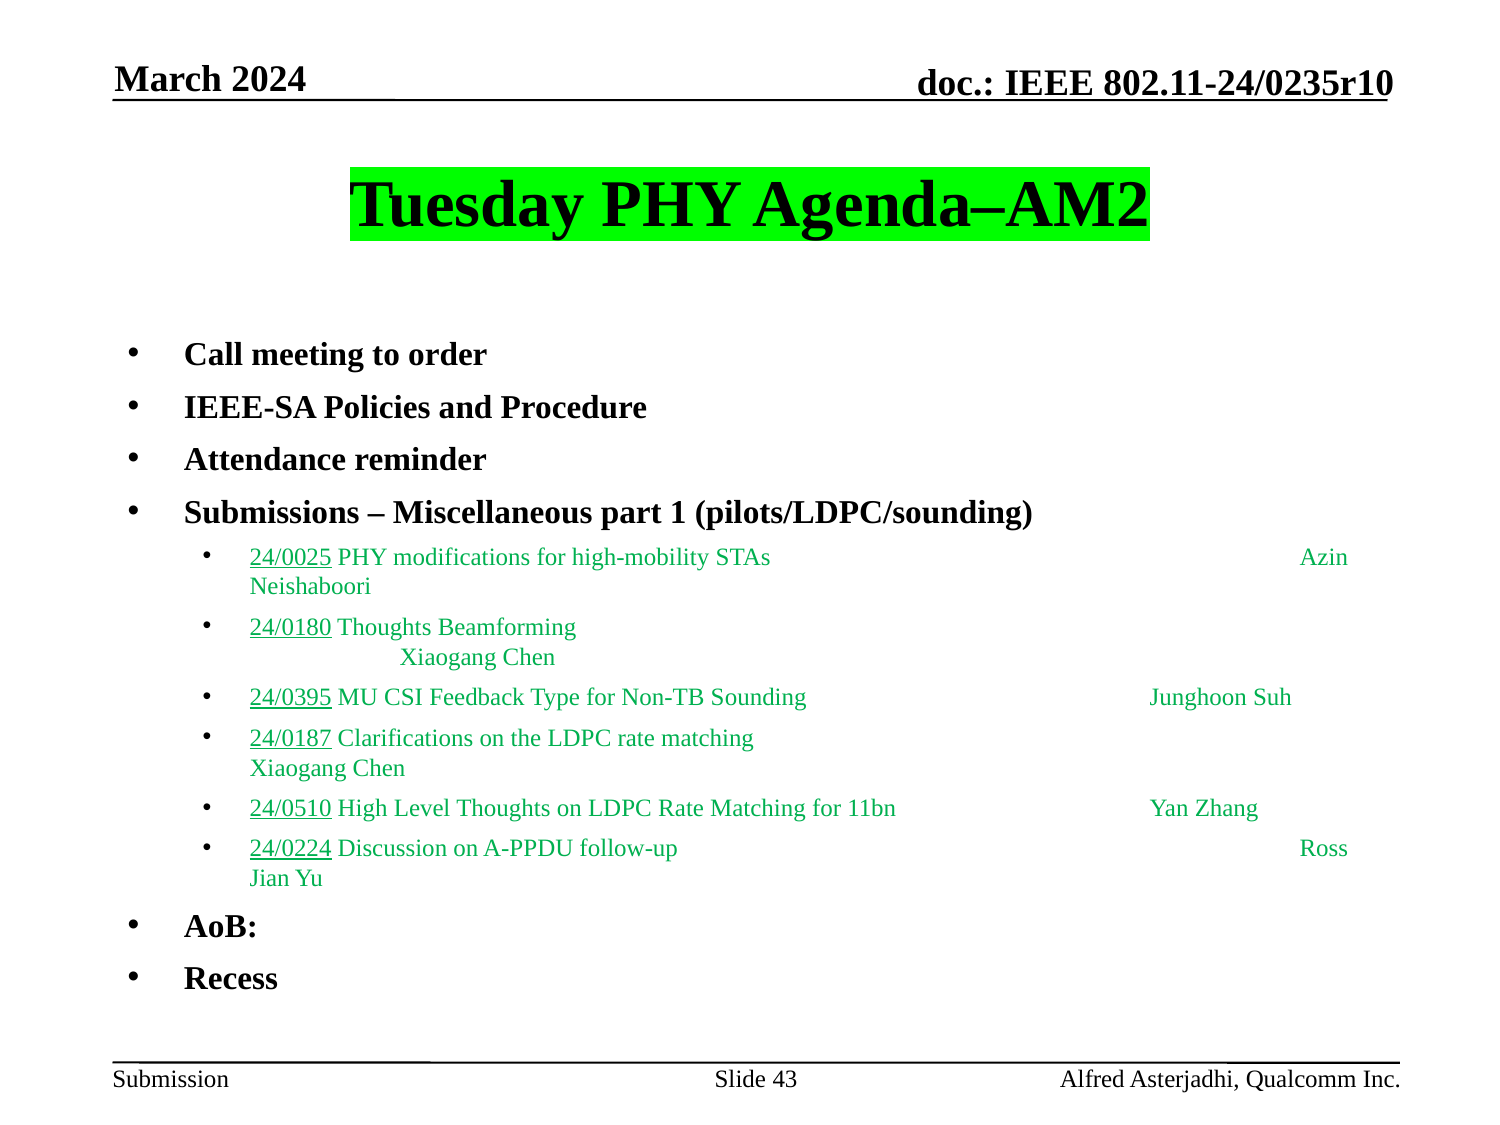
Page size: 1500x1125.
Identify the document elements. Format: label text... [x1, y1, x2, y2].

title Tuesday PHY Agenda–AM2 [112, 112, 1388, 288]
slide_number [114, 54, 423, 100]
slide_number Slide 43 [712, 1061, 800, 1123]
footer Alfred Asterjadhi, Qualcomm Inc. [878, 1061, 1402, 1093]
list Call meeting to order IEEE-SA Policies and Procedure Attendance reminder Submissions – Miscellaneous part 1 (pilots/LDPC/sounding) 24/0025 PHY modifications for high-mobility STAs Azin Neishaboori 24/0180 Thoughts Beamforming Xiaogang Chen 24/0395 MU CSI Feedback Type for Non-TB Sounding Junghoon Suh 24/0187 Clarifications on the LDPC rate matching Xiaogang Chen 24/0510 High Level Thoughts on LDPC Rate Matching for 11bn Yan Zhang 24/0224 Discussion on A-PPDU follow-up Ross Jian Yu AoB: Recess [112, 324, 1388, 1063]
